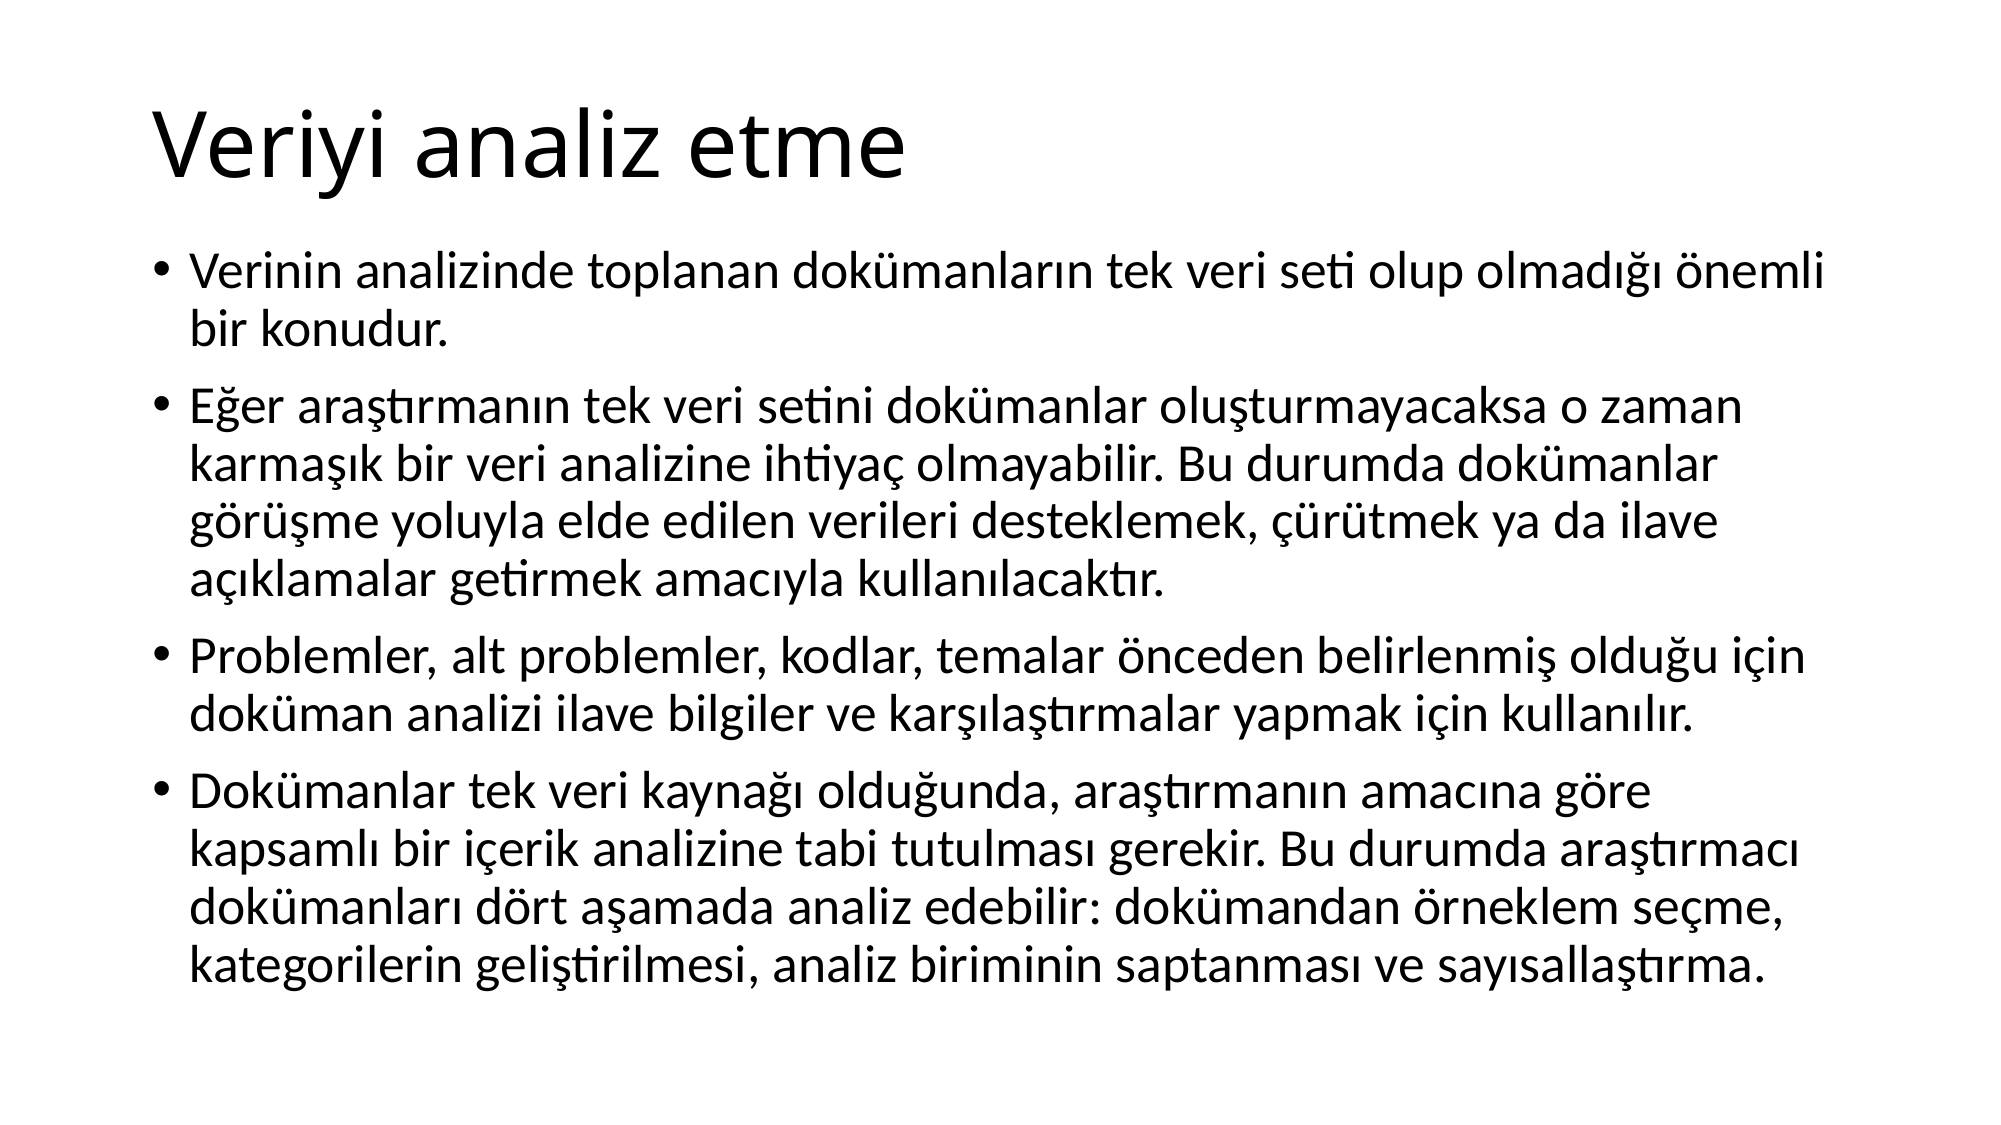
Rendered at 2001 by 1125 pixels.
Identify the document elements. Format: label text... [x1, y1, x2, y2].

title Veriyi analiz etme [137, 59, 1863, 234]
list Verinin analizinde toplanan dokümanların tek veri seti olup olmadığı önemli bir konudur. Eğer araştırmanın tek veri setini dokümanlar oluşturmayacaksa o zaman karmaşık bir veri analizine ihtiyaç olmayabilir. Bu durumda dokümanlar görüşme yoluyla elde edilen verileri desteklemek, çürütmek ya da ilave açıklamalar getirmek amacıyla kullanılacaktır. Problemler, alt problemler, kodlar, temalar önceden belirlenmiş olduğu için doküman analizi ilave bilgiler ve karşılaştırmalar yapmak için kullanılır. Dokümanlar tek veri kaynağı olduğunda, araştırmanın amacına göre kapsamlı bir içerik analizine tabi tutulması gerekir. Bu durumda araştırmacı dokümanları dört aşamada analiz edebilir: dokümandan örneklem seçme, kategorilerin geliştirilmesi, analiz biriminin saptanması ve sayısallaştırma. [137, 234, 1863, 1014]
